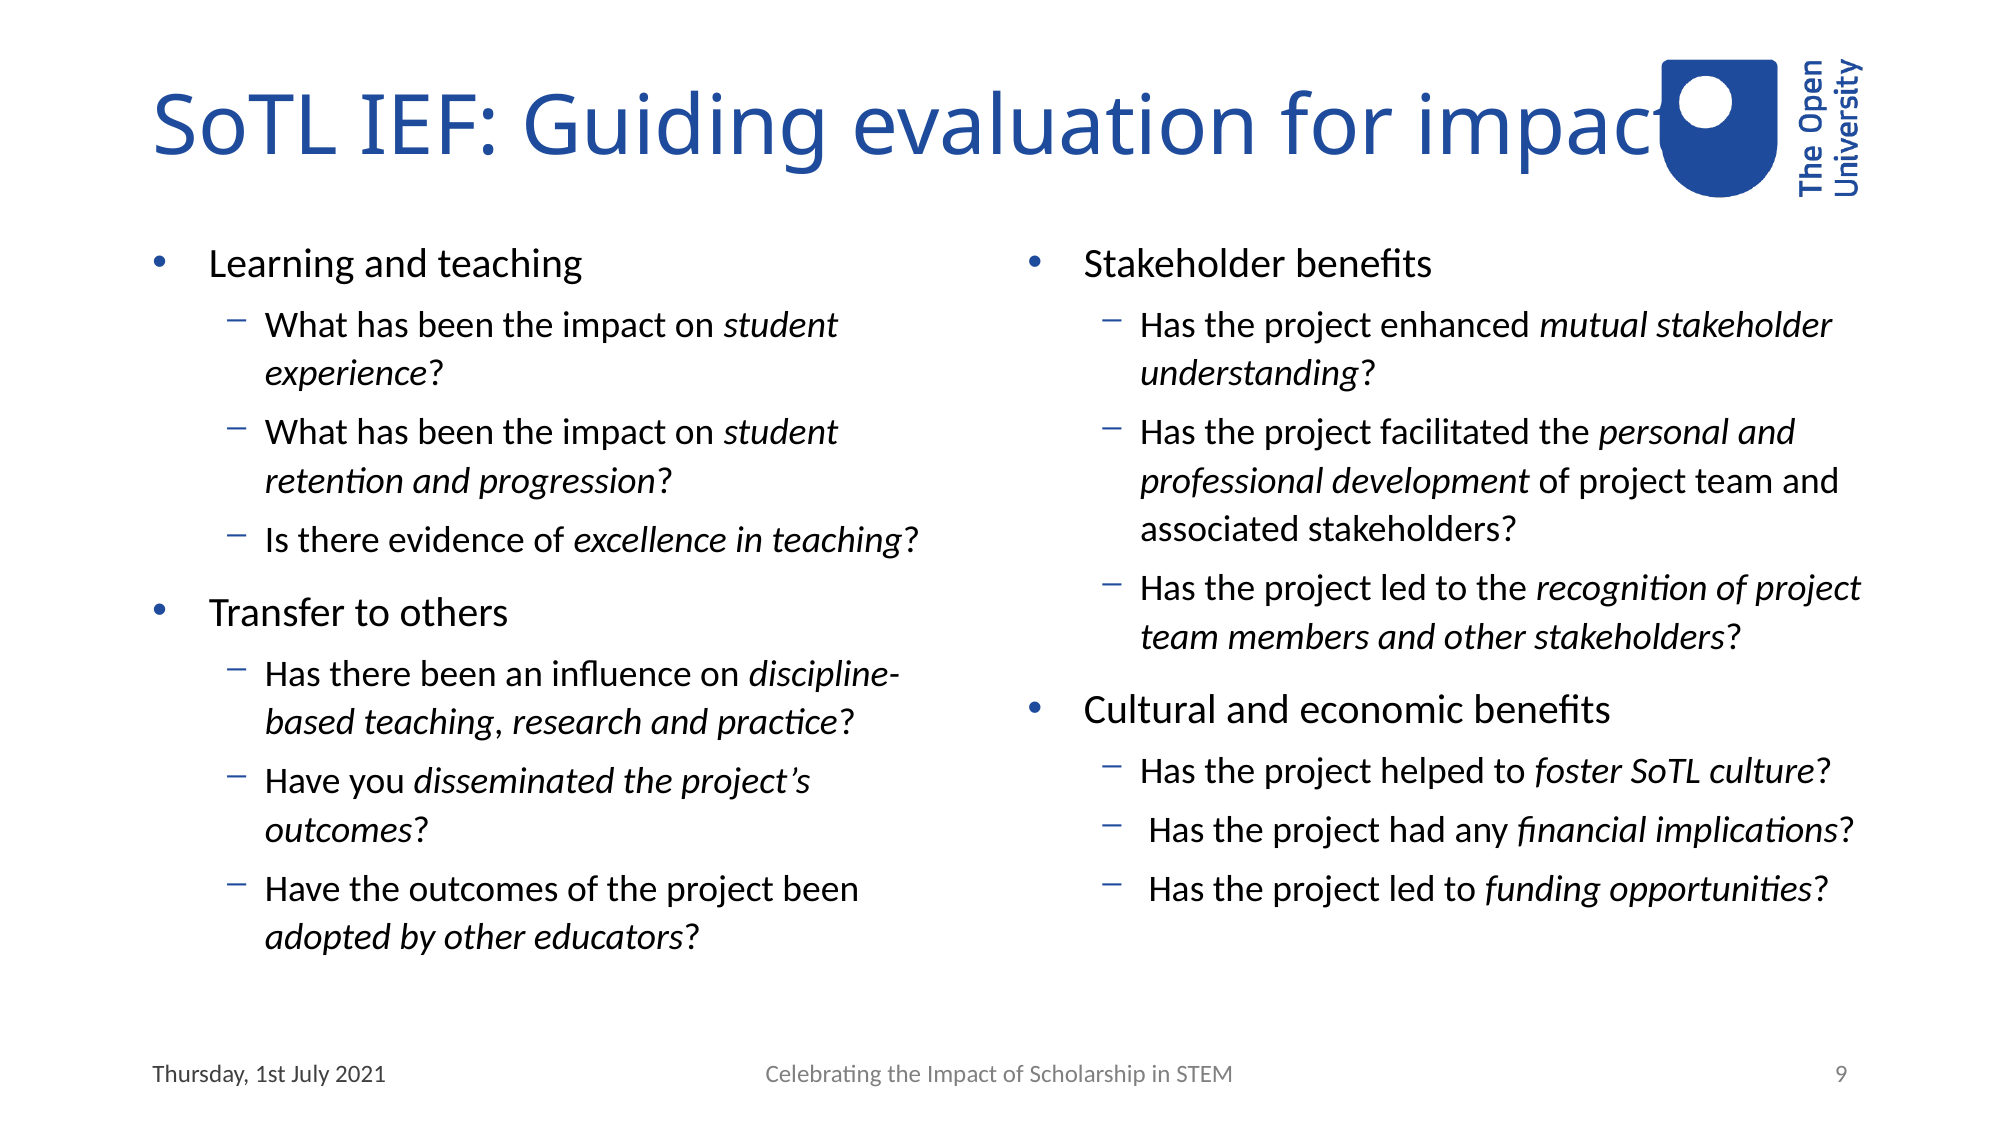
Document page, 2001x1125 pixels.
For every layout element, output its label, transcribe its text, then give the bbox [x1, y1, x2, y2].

title SoTL IEF: Guiding evaluation for impact [137, 59, 1863, 195]
list Learning and teaching What has been the impact on student experience? What has been the impact on student retention and progression? Is there evidence of excellence in teaching? Transfer to others Has there been an influence on discipline-based teaching, research and practice? Have you disseminated the project’s outcomes? Have the outcomes of the project been adopted by other educators? [137, 224, 988, 1014]
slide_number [137, 1042, 588, 1103]
list Stakeholder benefits Has the project enhanced mutual stakeholder understanding? Has the project facilitated the personal and professional development of project team and associated stakeholders? Has the project led to the recognition of project team members and other stakeholders? Cultural and economic benefits Has the project helped to foster SoTL culture? Has the project had any financial implications? Has the project led to funding opportunities? [1012, 224, 1882, 1014]
footer Celebrating the Impact of Scholarship in STEM [662, 1042, 1338, 1103]
slide_number 9 [1412, 1042, 1863, 1103]
